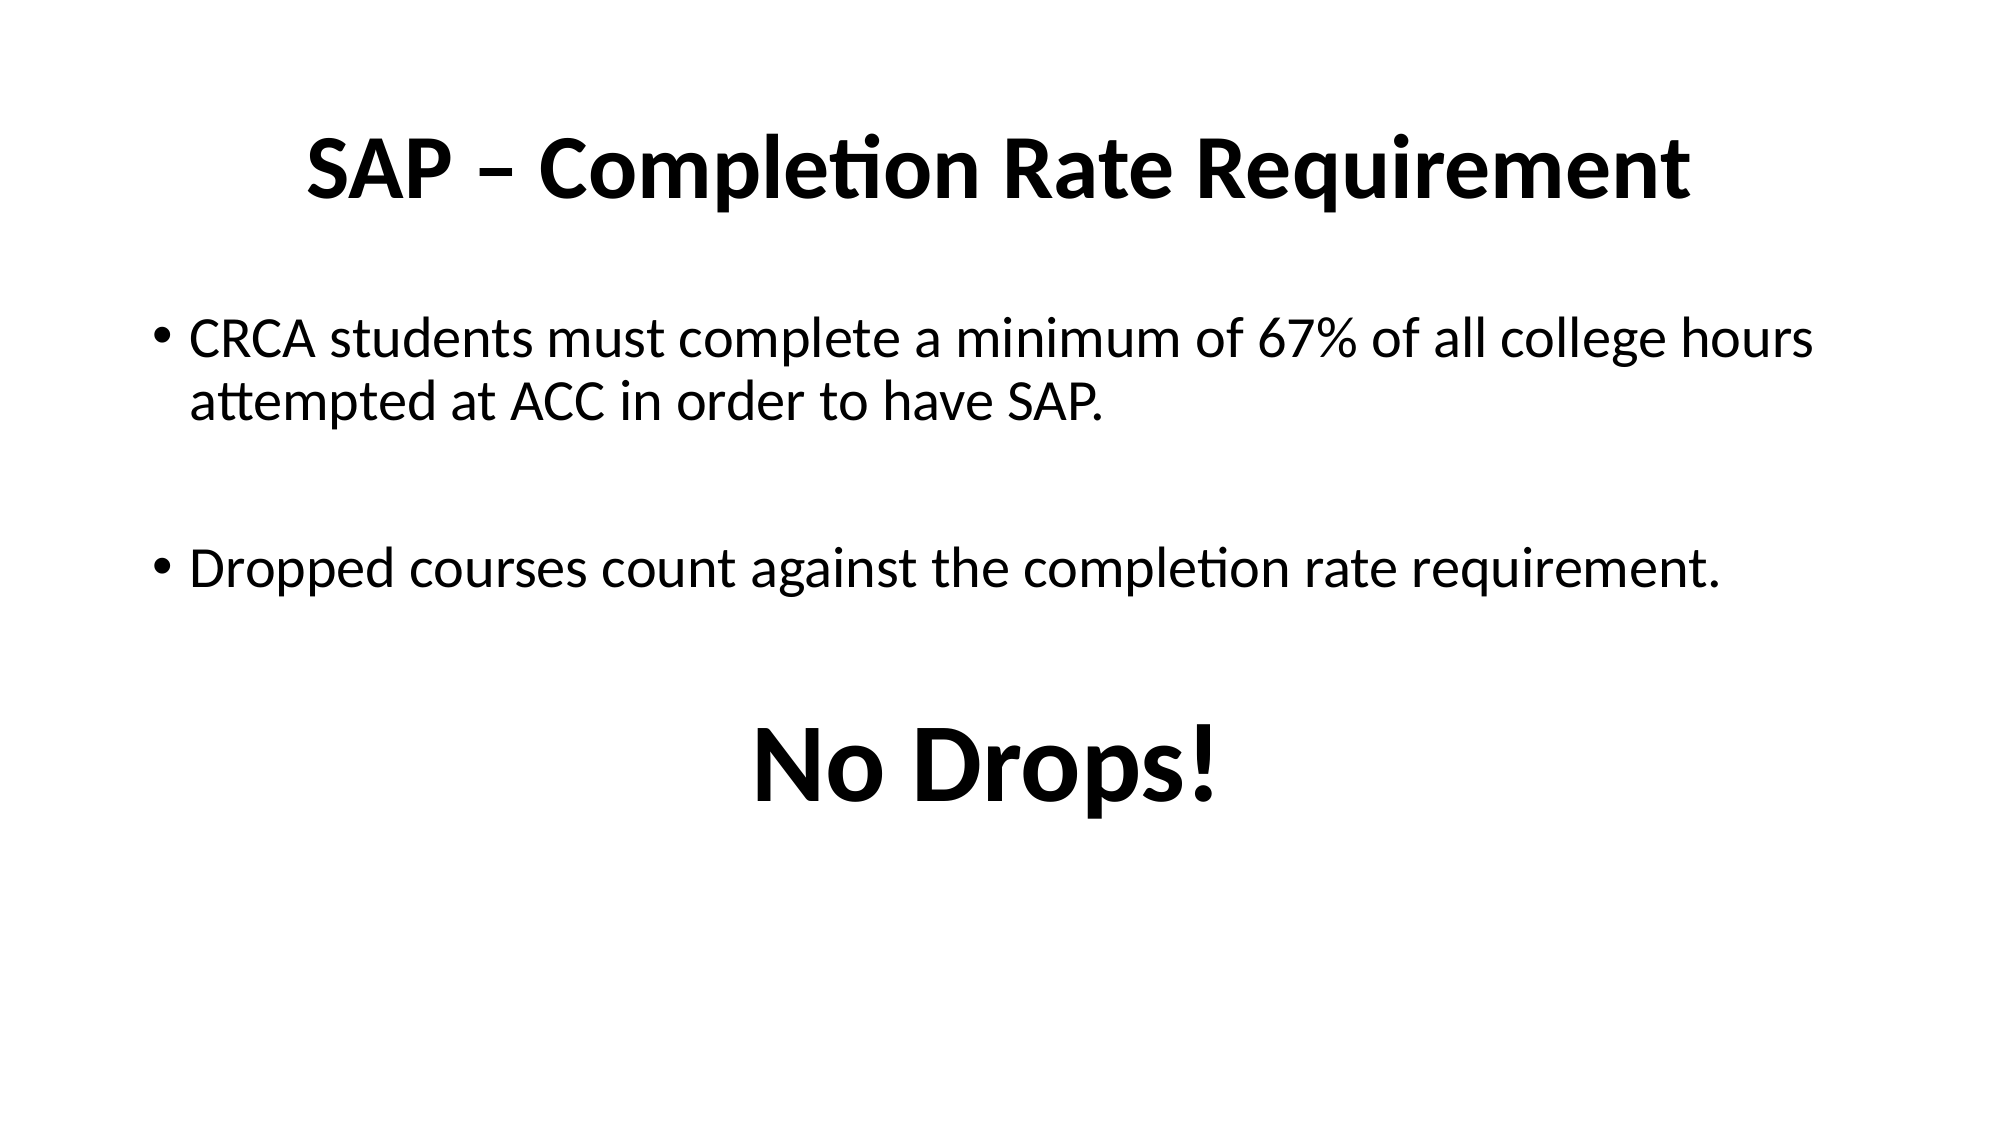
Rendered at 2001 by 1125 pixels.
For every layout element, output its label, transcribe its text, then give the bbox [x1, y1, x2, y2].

list CRCA students must complete a minimum of 67% of all college hours attempted at ACC in order to have SAP. Dropped courses count against the completion rate requirement. No Drops! [137, 299, 1863, 1014]
title SAP – Completion Rate Requirement [137, 59, 1863, 278]
